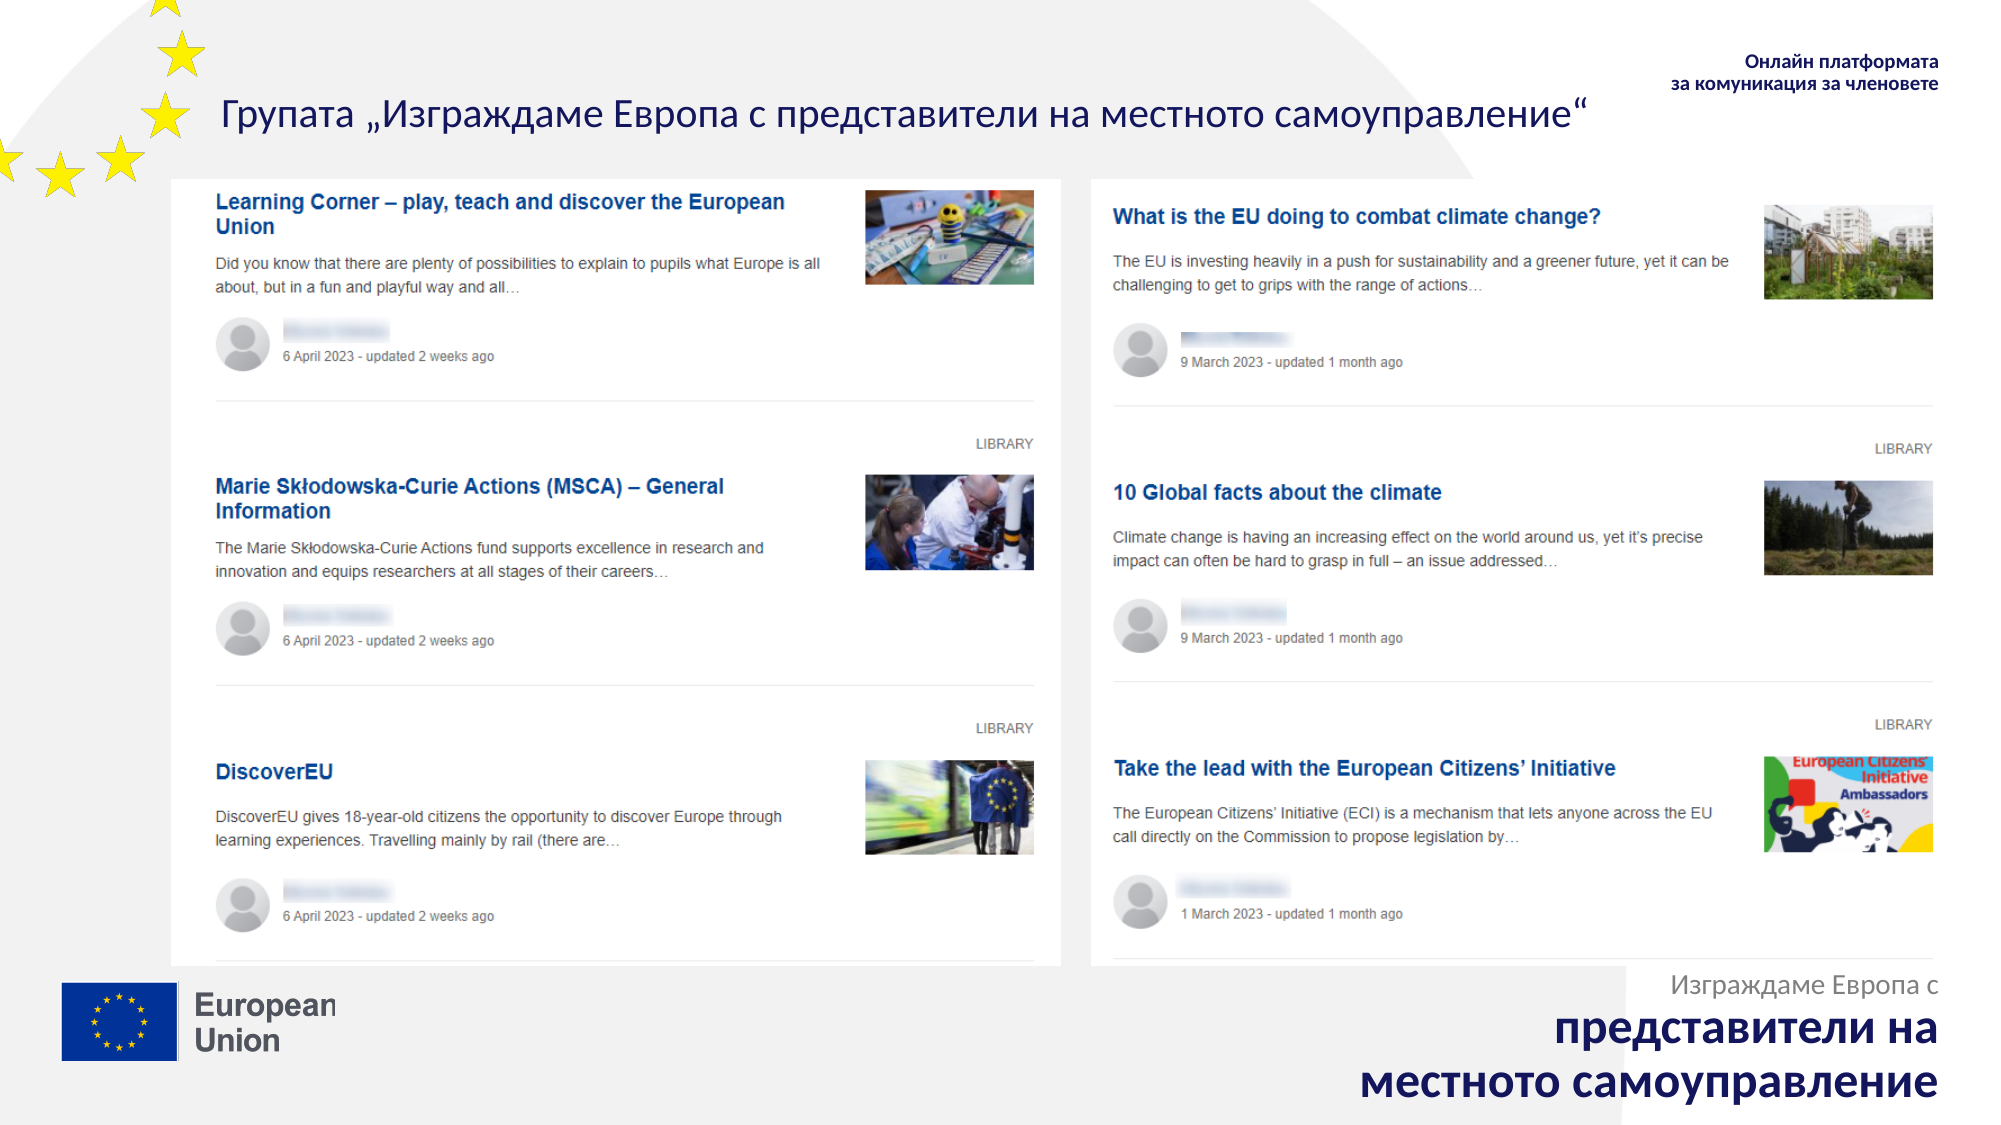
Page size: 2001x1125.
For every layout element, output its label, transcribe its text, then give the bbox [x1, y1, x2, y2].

list Онлайн платформата за комуникация за членовете [1650, 50, 1940, 177]
text_box Групата „Изграждаме Европа с представители на местното самоуправление“ [206, 84, 1650, 150]
list Изграждаме Европа с представители на местното самоуправление [1294, 974, 1940, 1075]
picture [0, 0, 2001, 1125]
